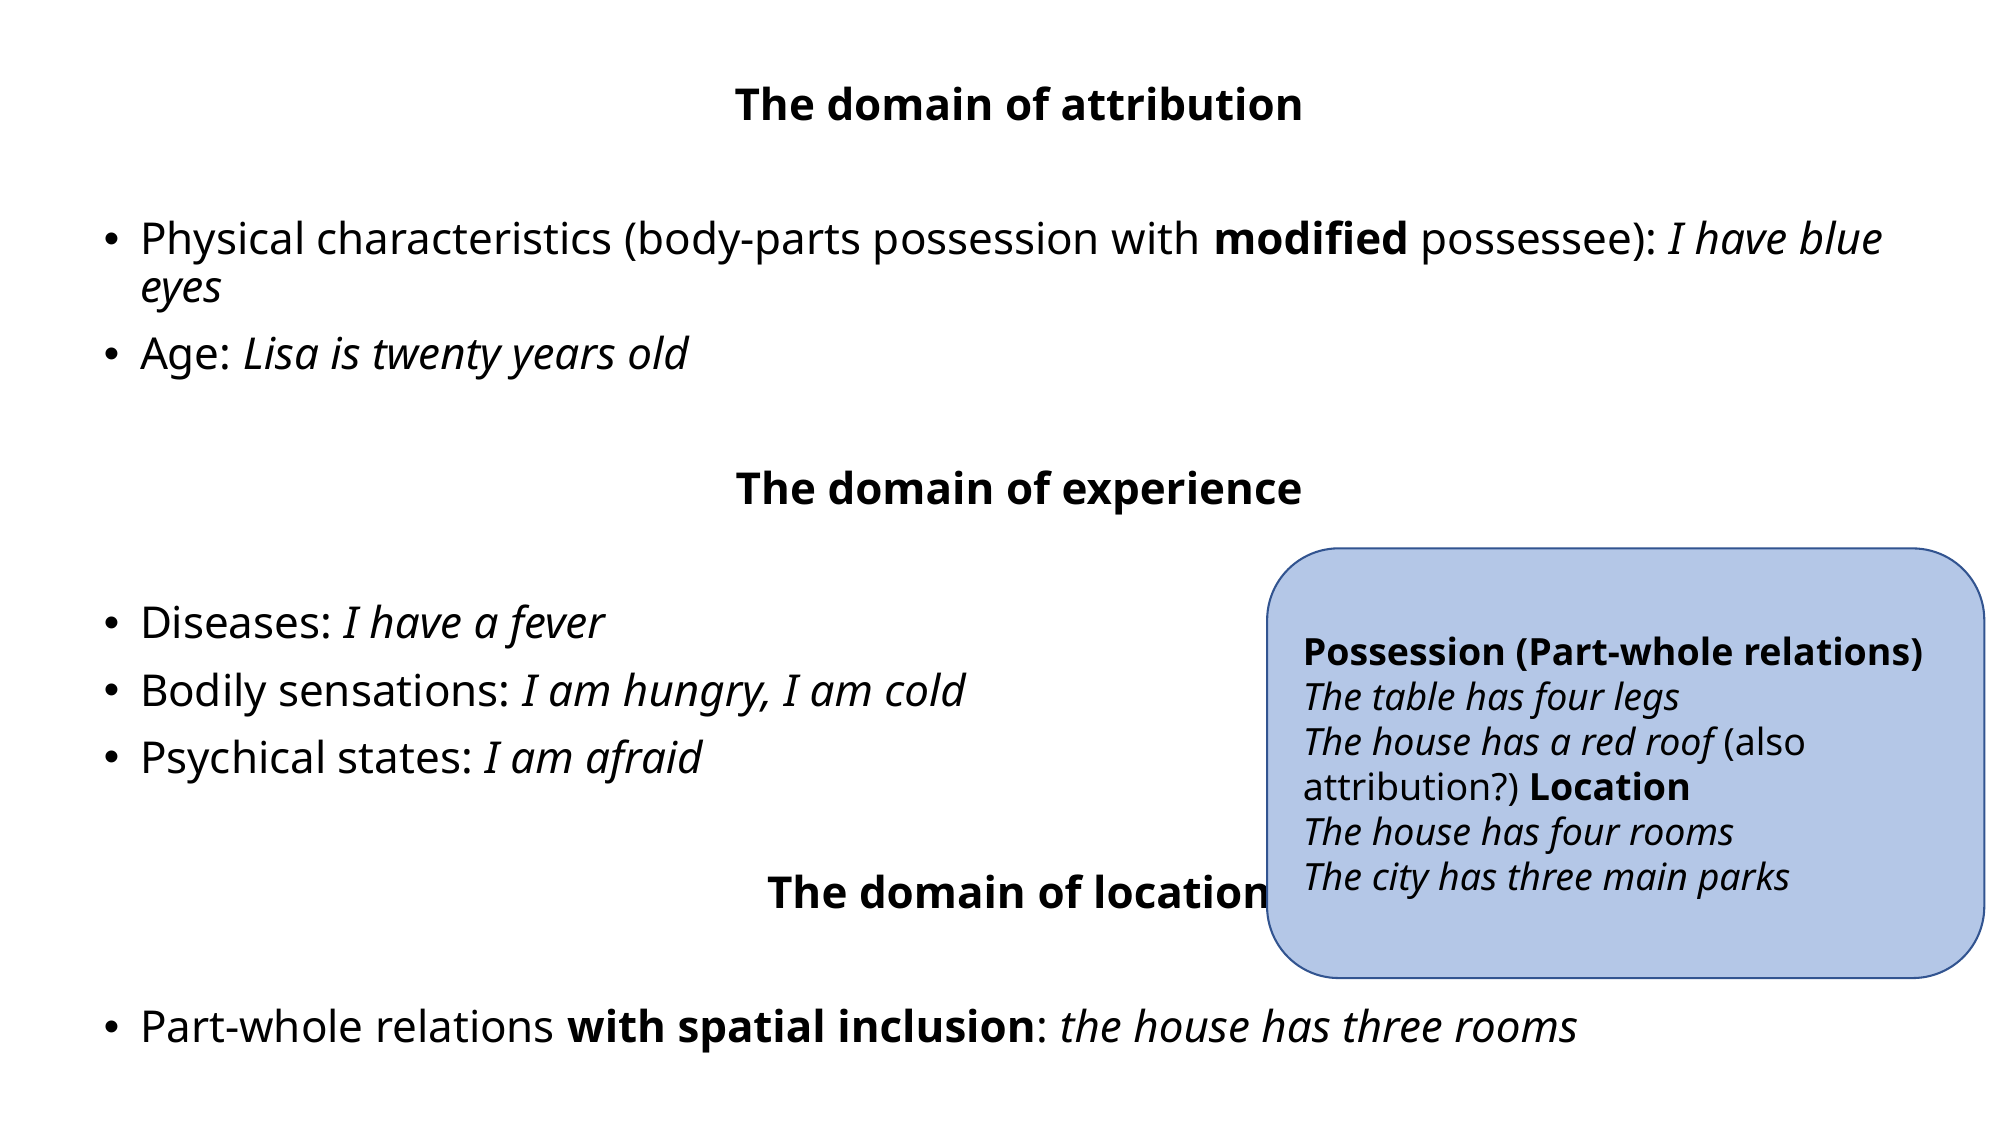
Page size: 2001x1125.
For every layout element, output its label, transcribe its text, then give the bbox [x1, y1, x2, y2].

text_box Possession (Part-whole relations) The table has four legs The house has a red roof (also attribution?) Location The house has four rooms The city has three main parks [1266, 547, 1986, 980]
list The domain of attribution Physical characteristics (body-parts possession with modified possessee): I have blue eyes Age: Lisa is twenty years old The domain of experience Diseases: I have a fever Bodily sensations: I am hungry, I am cold Psychical states: I am afraid The domain of location Part-whole relations with spatial inclusion: the house has three rooms [89, 75, 1950, 1068]
